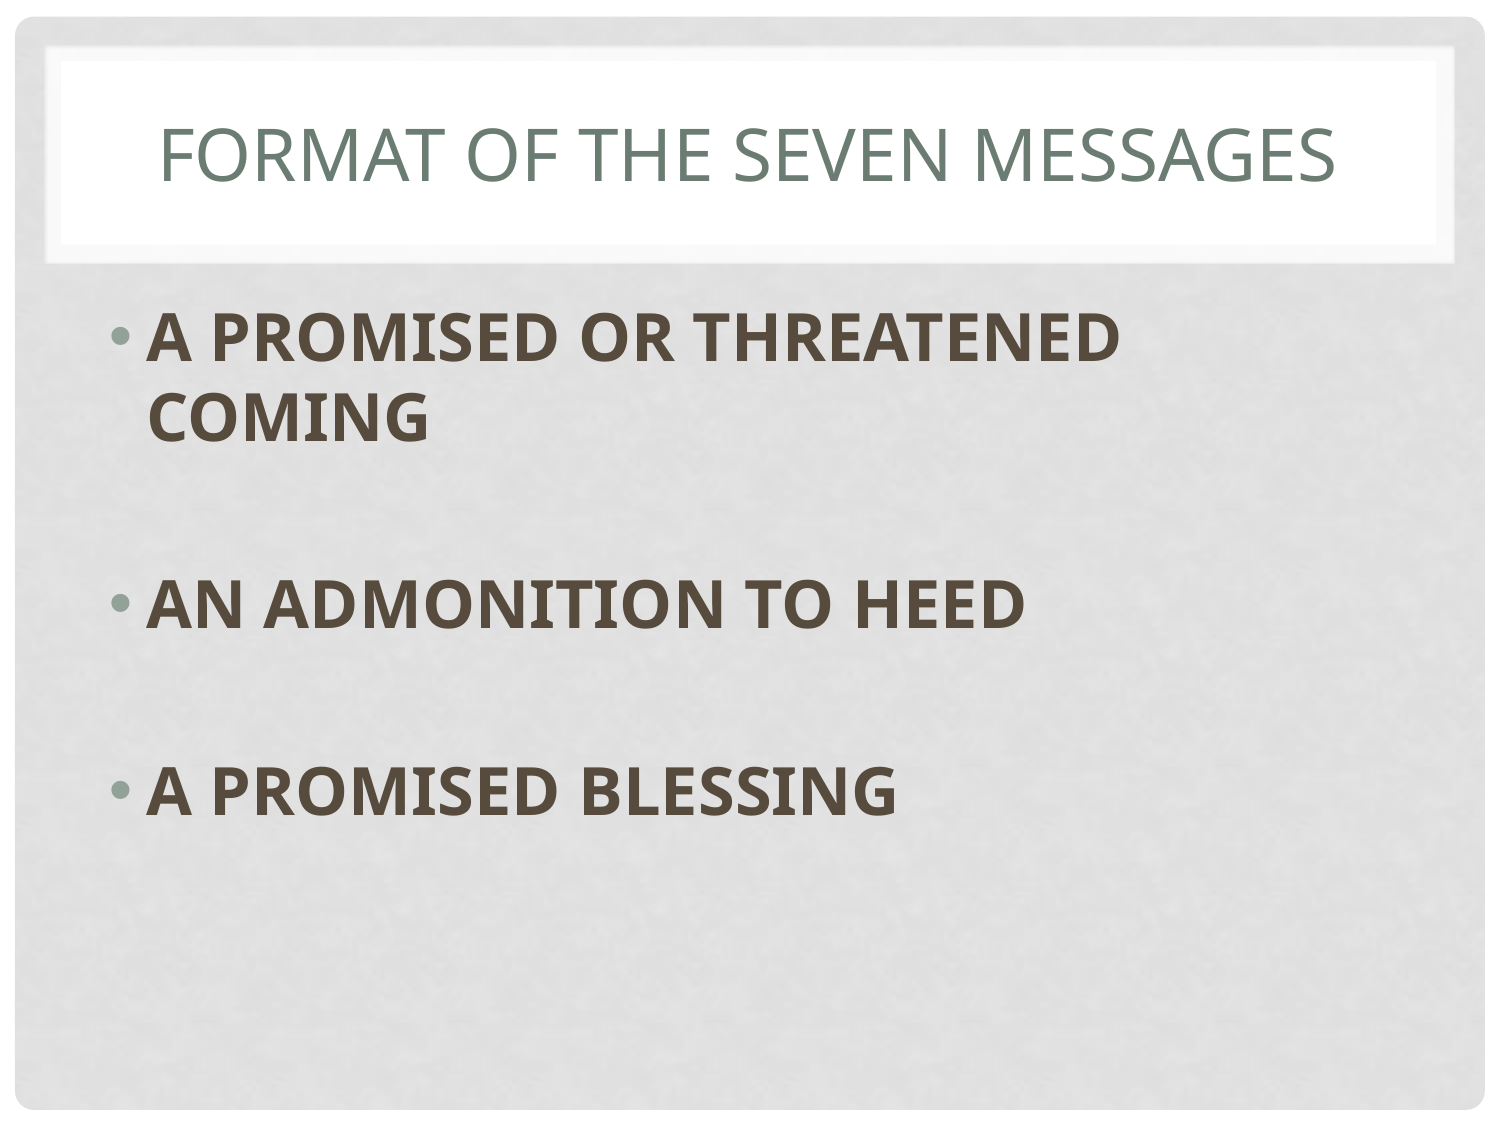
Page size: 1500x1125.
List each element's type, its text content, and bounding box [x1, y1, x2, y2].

title FORMAT OF THE SEVEN MESSAGES [69, 66, 1425, 238]
list A PROMISED OR THREATENED COMING AN ADMONITION TO HEED A PROMISED BLESSING [75, 287, 1425, 1005]
